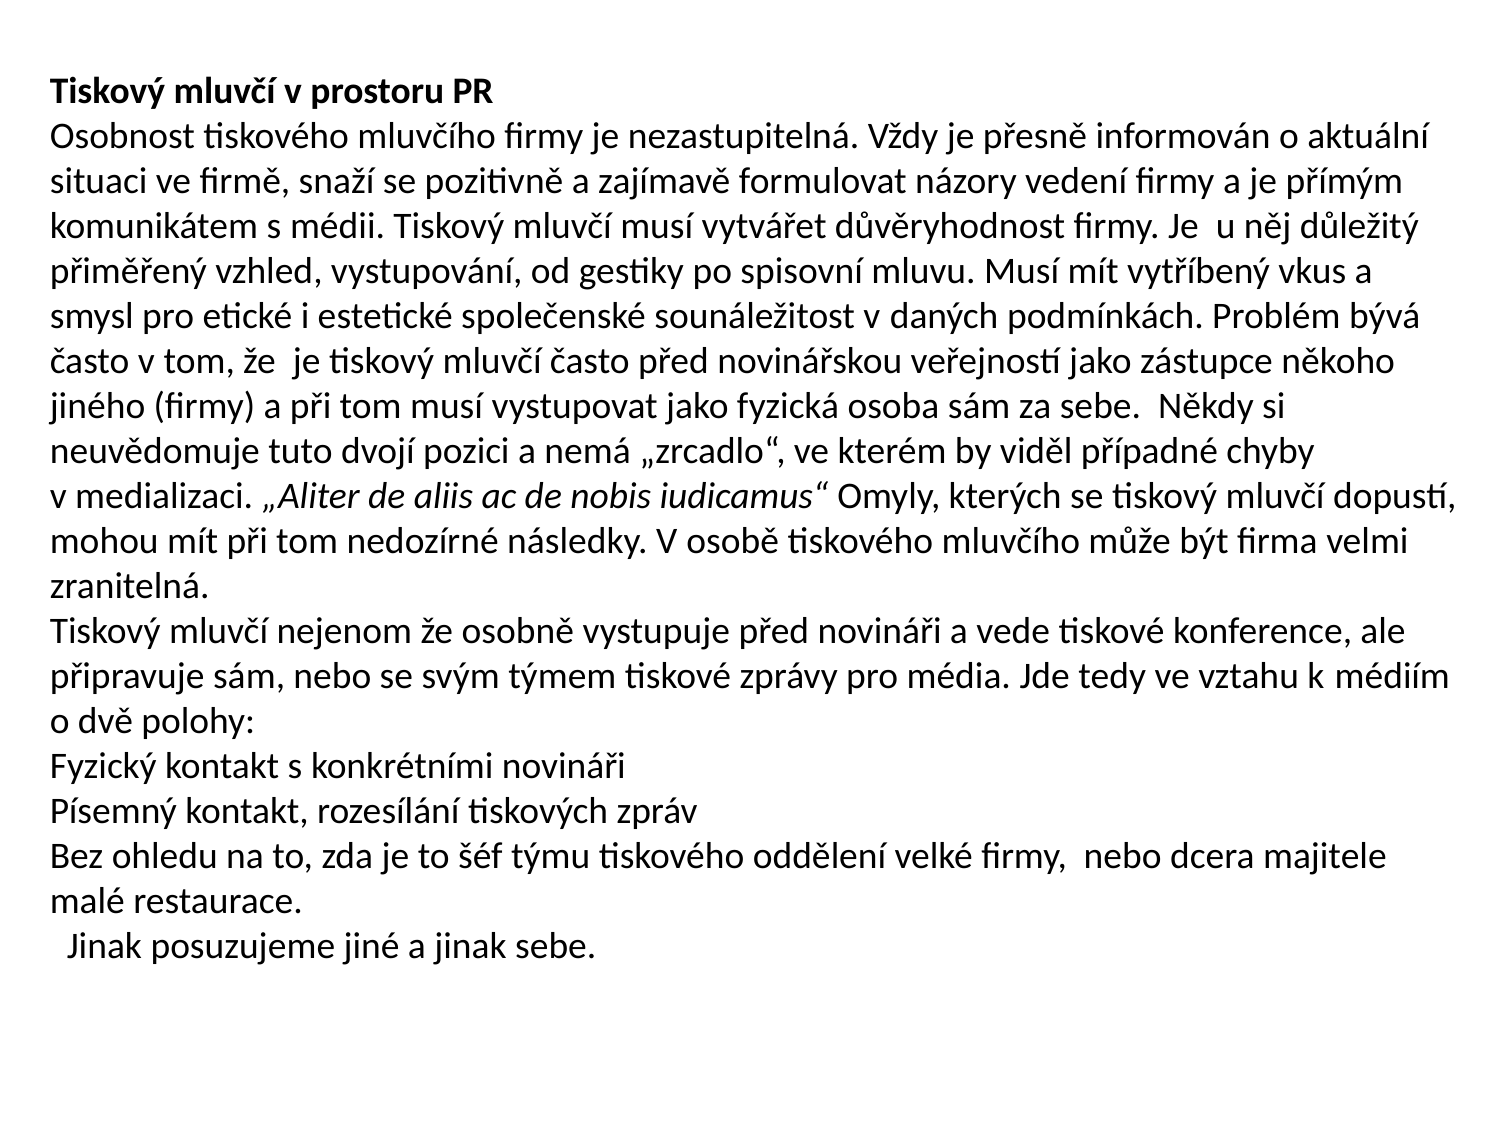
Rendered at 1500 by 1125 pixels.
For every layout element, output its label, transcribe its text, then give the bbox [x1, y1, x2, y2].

text_box Tiskový mluvčí v prostoru PR Osobnost tiskového mluvčího firmy je nezastupitelná. Vždy je přesně informován o aktuální situaci ve firmě, snaží se pozitivně a zajímavě formulovat názory vedení firmy a je přímým komunikátem s médii. Tiskový mluvčí musí vytvářet důvěryhodnost firmy. Je u něj důležitý přiměřený vzhled, vystupování, od gestiky po spisovní mluvu. Musí mít vytříbený vkus a smysl pro etické i estetické společenské sounáležitost v daných podmínkách. Problém bývá často v tom, že je tiskový mluvčí často před novinářskou veřejností jako zástupce někoho jiného (firmy) a při tom musí vystupovat jako fyzická osoba sám za sebe. Někdy si neuvědomuje tuto dvojí pozici a nemá „zrcadlo“, ve kterém by viděl případné chyby v medializaci. „Aliter de aliis ac de nobis iudicamus“ Omyly, kterých se tiskový mluvčí dopustí, mohou mít při tom nedozírné následky. V osobě tiskového mluvčího může být firma velmi zranitelná. Tiskový mluvčí nejenom že osobně vystupuje před novináři a vede tiskové konference, ale připravuje sám, nebo se svým týmem tiskové zprávy pro média. Jde tedy ve vztahu k médiím o dvě polohy: Fyzický kontakt s konkrétními novináři Písemný kontakt, rozesílání tiskových zpráv Bez ohledu na to, zda je to šéf týmu tiskového oddělení velké firmy, nebo dcera majitele malé restaurace. Jinak posuzujeme jiné a jinak sebe. [35, 58, 1477, 1019]
